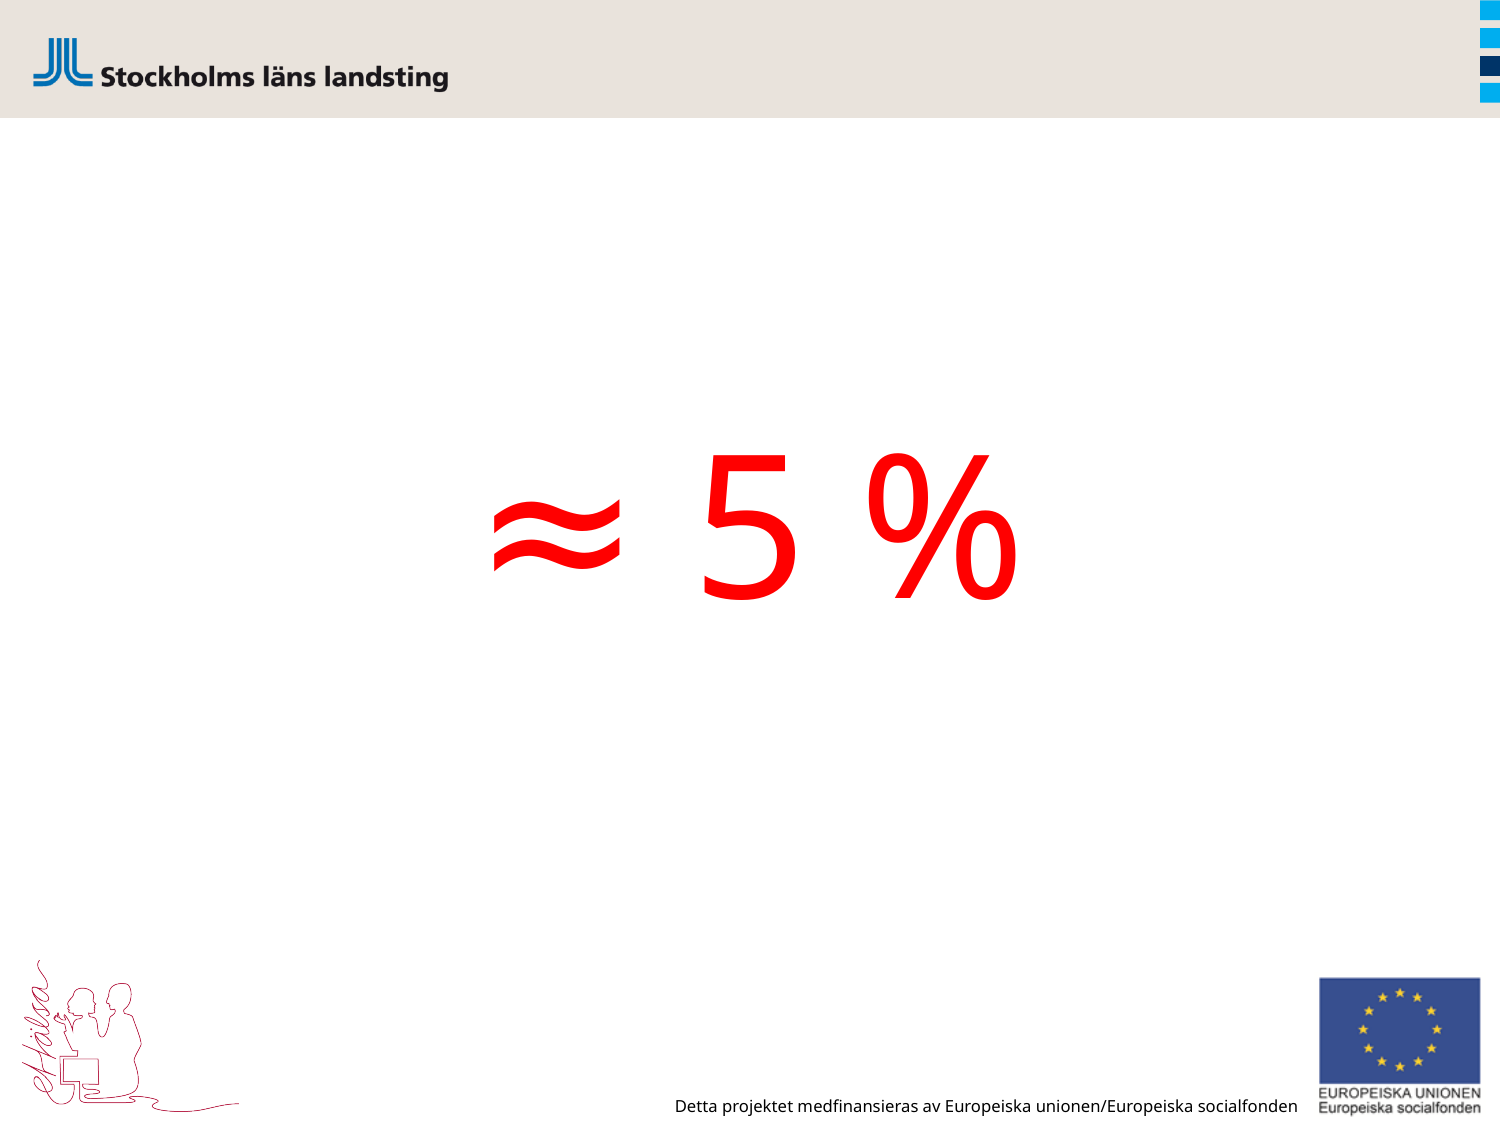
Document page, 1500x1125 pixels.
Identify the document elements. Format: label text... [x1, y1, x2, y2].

picture [1314, 972, 1486, 1117]
text_box ≈ 5 % [117, 249, 1382, 896]
picture [0, 960, 239, 1116]
picture [25, 31, 453, 98]
